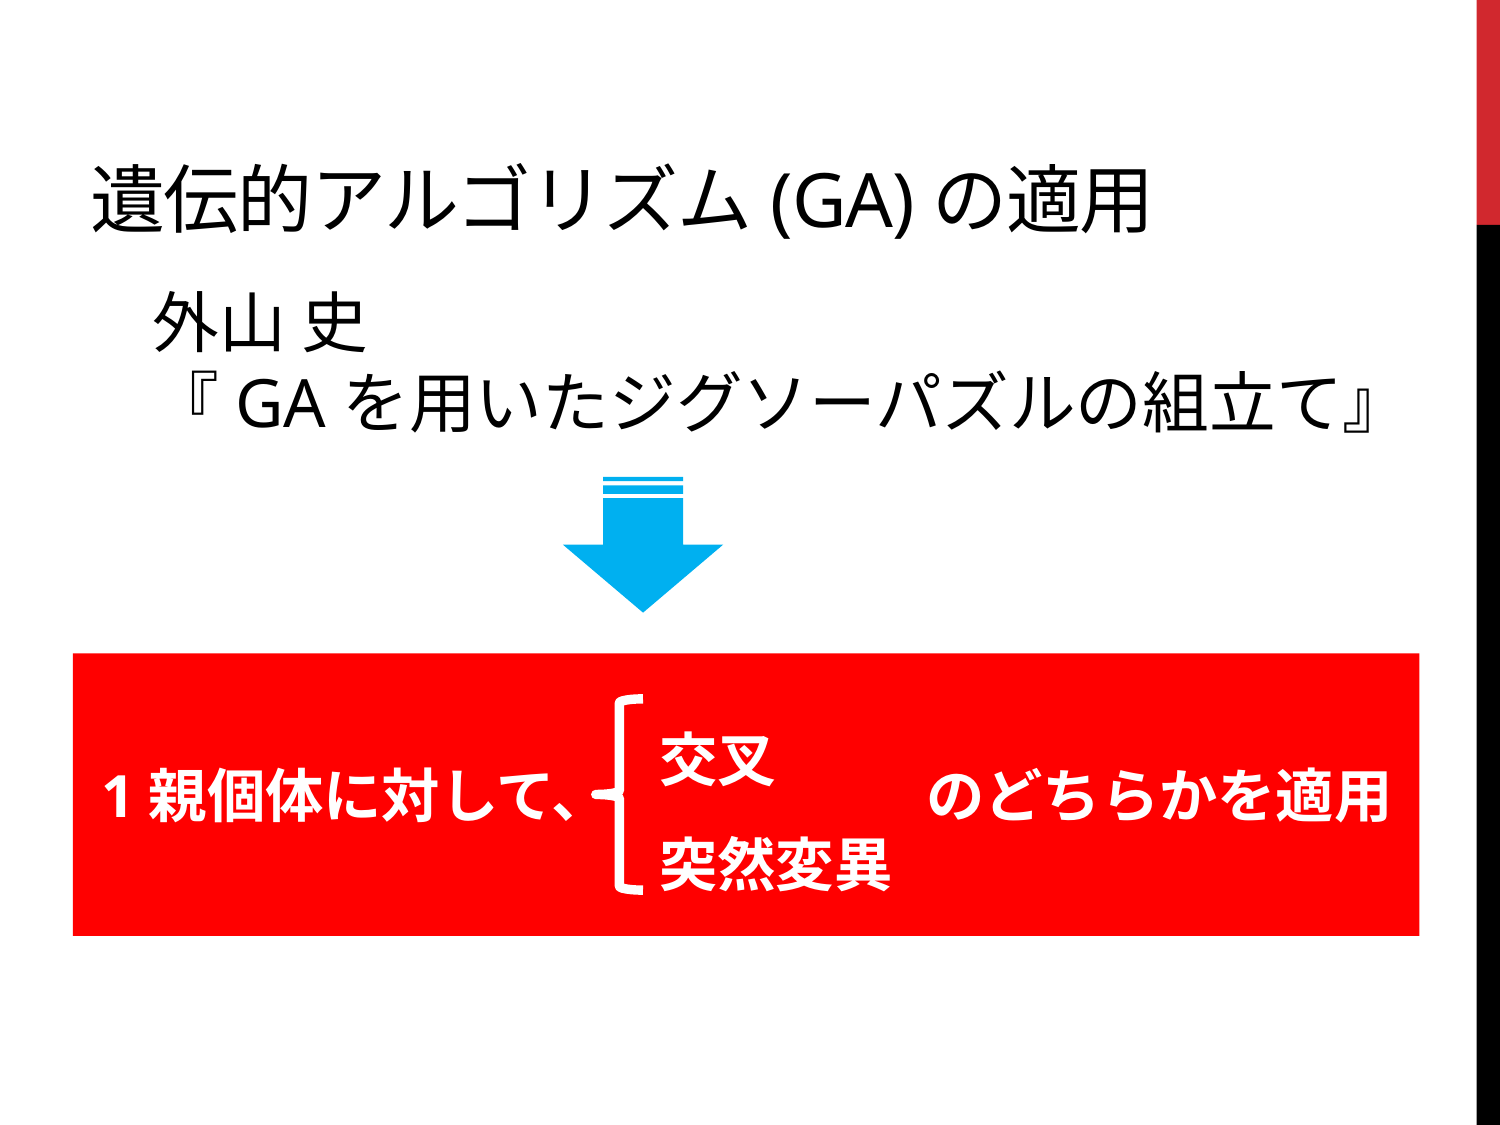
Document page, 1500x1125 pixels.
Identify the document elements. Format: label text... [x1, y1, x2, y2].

text_box [71, 651, 1422, 938]
text_box 外山 史 『GAを用いたジグソーパズルの組立て』 [137, 273, 1425, 448]
text_box のどちらかを適用 [911, 751, 1408, 837]
text_box [560, 474, 726, 615]
text_box 1親個体に対して、 [86, 751, 618, 837]
text_box 交叉 突然変異 [644, 680, 908, 906]
text_box [594, 697, 644, 892]
title 遺伝的アルゴリズム(GA)の適用 [75, 25, 1188, 250]
